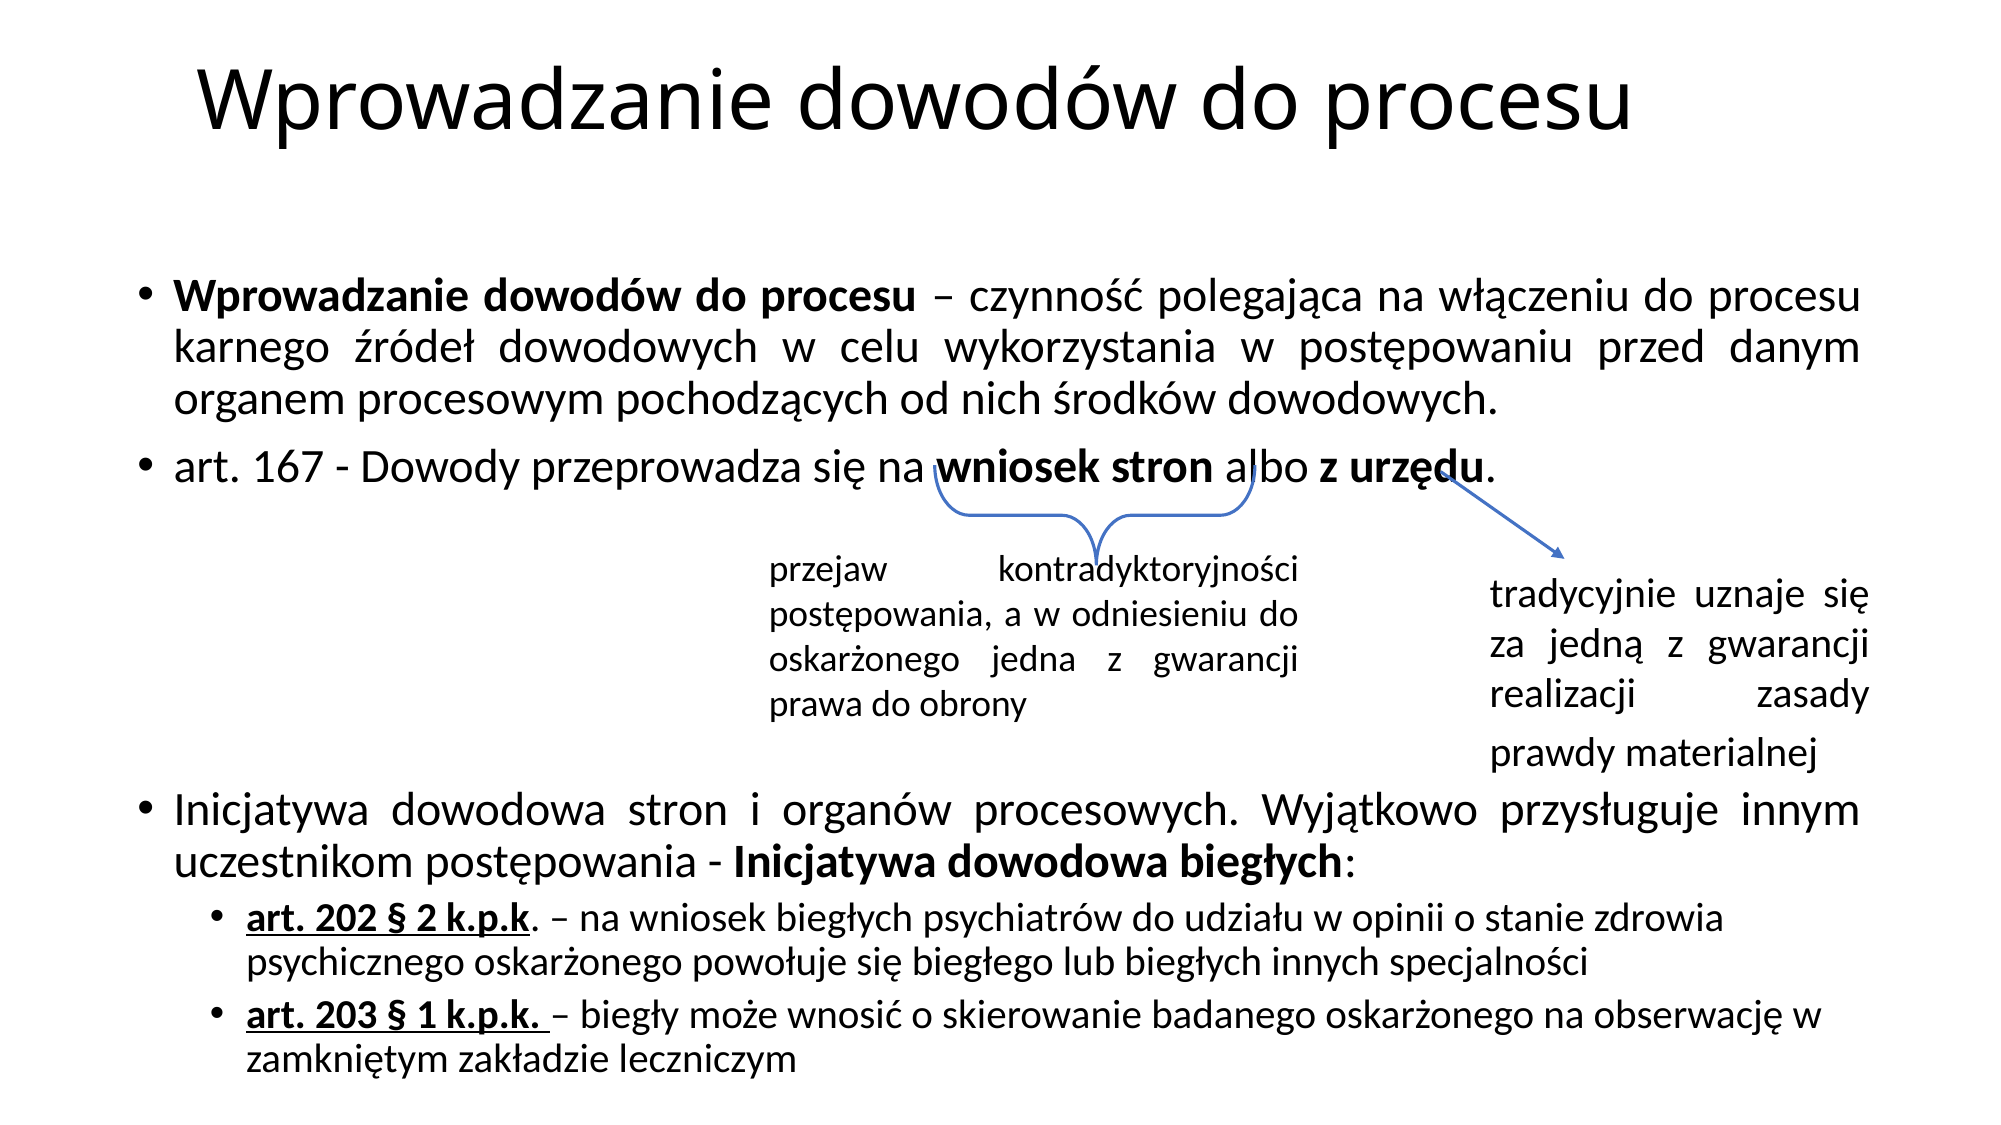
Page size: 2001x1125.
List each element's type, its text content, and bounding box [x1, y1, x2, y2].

text_box [934, 465, 1256, 536]
list Wprowadzanie dowodów do procesu – czynność polegająca na włączeniu do procesu karnego źródeł dowodowych w celu wykorzystania w postępowaniu przed danym organem procesowym pochodzących od nich środków dowodowych. art. 167 - Dowody przeprowadza się na wniosek stron albo z urzędu. Inicjatywa dowodowa stron i organów procesowych. Wyjątkowo przysługuje innym uczestnikom postępowania - Inicjatywa dowodowa biegłych: art. 202 § 2 k.p.k. – na wniosek biegłych psychiatrów do udziału w opinii o stanie zdrowia psychicznego oskarżonego powołuje się biegłego lub biegłych innych specjalności art. 203 § 1 k.p.k. – biegły może wnosić o skierowanie badanego oskarżonego na obserwację w zamkniętym zakładzie leczniczym [122, 262, 1878, 1091]
text_box przejaw kontradyktoryjności postępowania, a w odniesieniu do oskarżonego jedna z gwarancji prawa do obrony [754, 536, 1314, 732]
text_box tradycyjnie uznaje się za jedną z gwarancji realizacji zasady prawdy materialnej [1474, 558, 1885, 784]
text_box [1440, 471, 1565, 559]
title Wprowadzanie dowodów do procesu [181, 12, 1819, 193]
